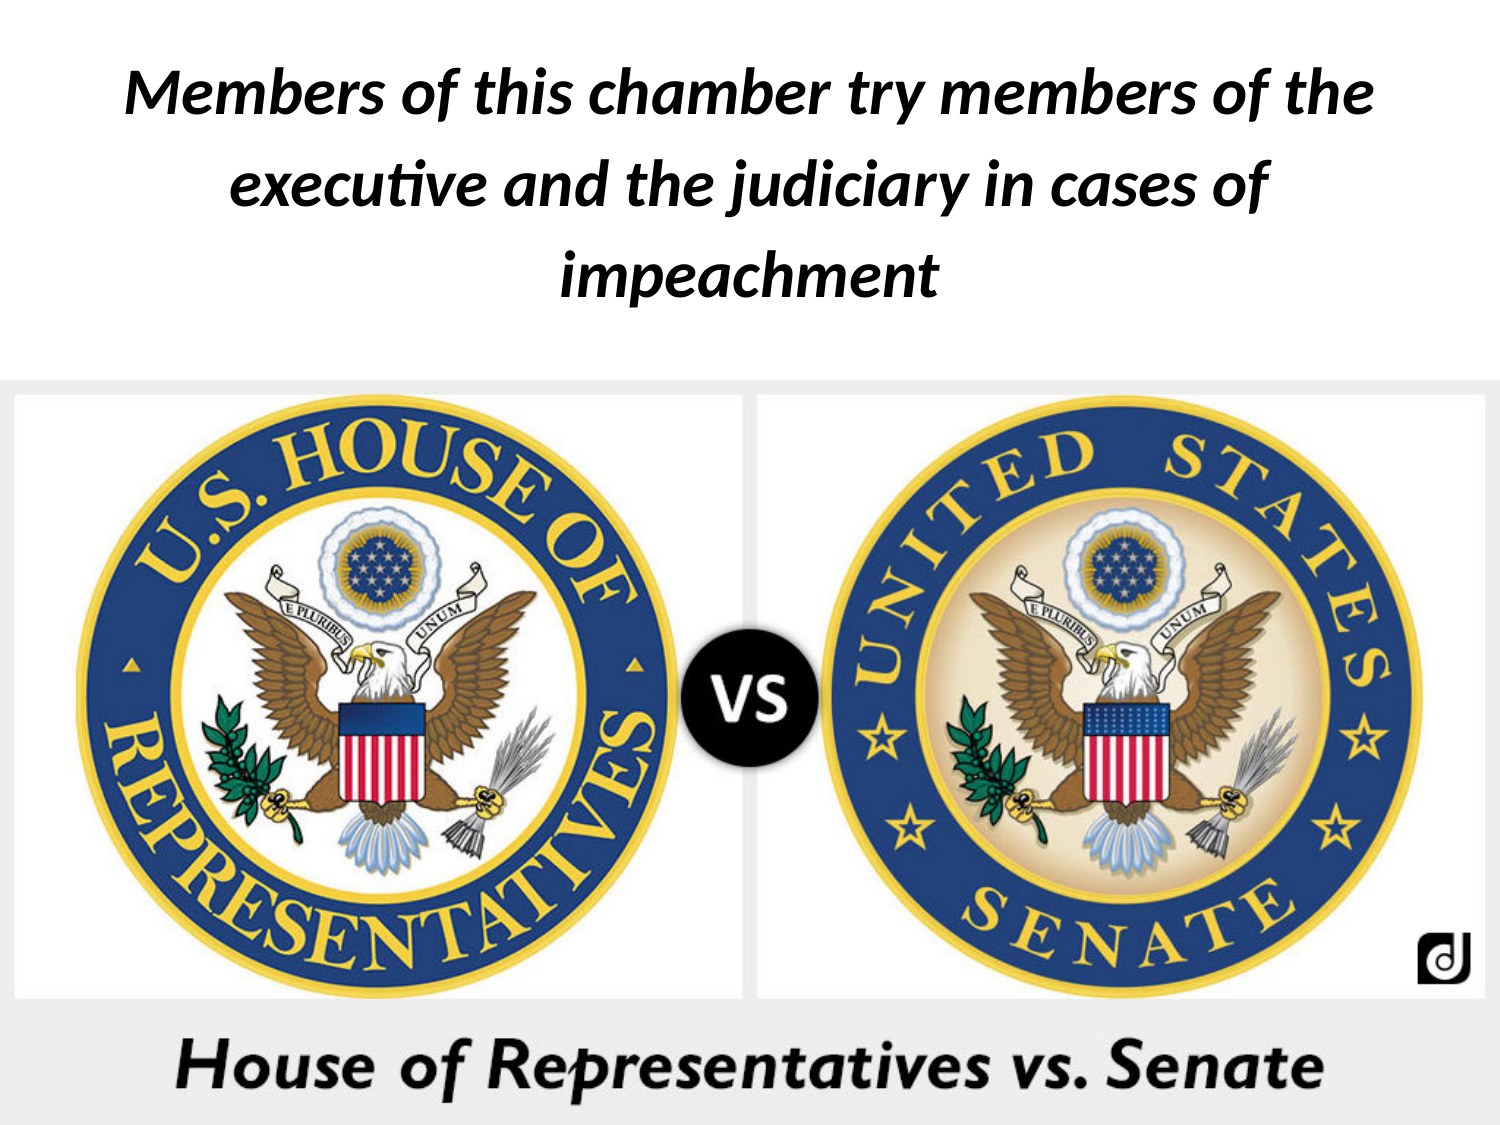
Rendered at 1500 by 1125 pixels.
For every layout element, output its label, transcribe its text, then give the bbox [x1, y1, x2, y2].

picture [0, 380, 1500, 1125]
title Members of this chamber try members of the executive and the judiciary in cases of impeachment [75, 45, 1425, 303]
